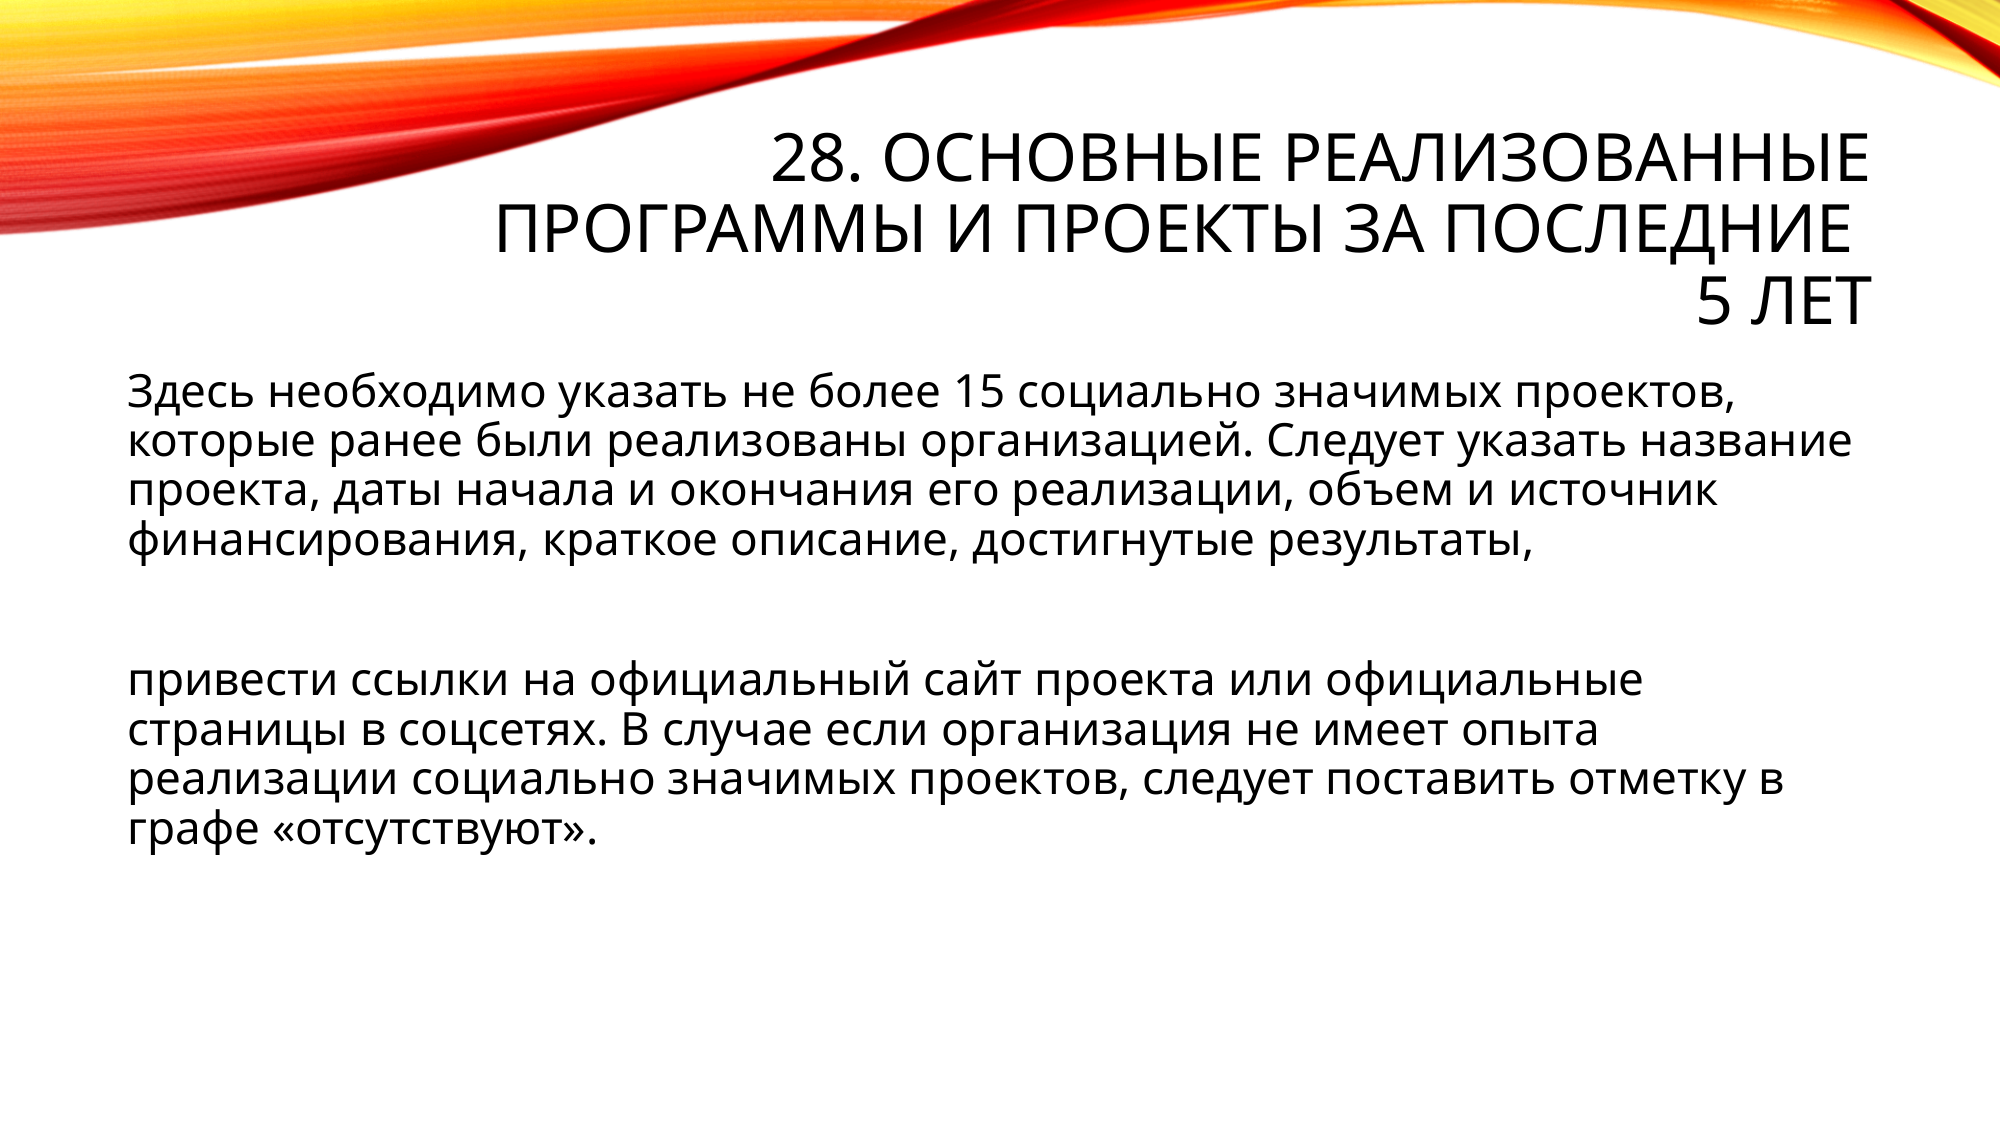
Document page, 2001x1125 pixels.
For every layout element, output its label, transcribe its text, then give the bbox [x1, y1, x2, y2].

title 28. Основные реализованные программы и проекты за последние 5 лет [474, 125, 1888, 338]
picture [0, 0, 2000, 237]
list Здесь необходимо указать не более 15 социально значимых проектов, которые ранее были реализованы организацией. Следует указать название проекта, даты начала и окончания его реализации, объем и источник финансирования, краткое описание, достигнутые результаты, привести ссылки на официальный сайт проекта или официальные страницы в соцсетях. В случае если организация не имеет опыта реализации социально значимых проектов, следует поставить отметку в графе «отсутствуют». [112, 360, 1888, 1021]
